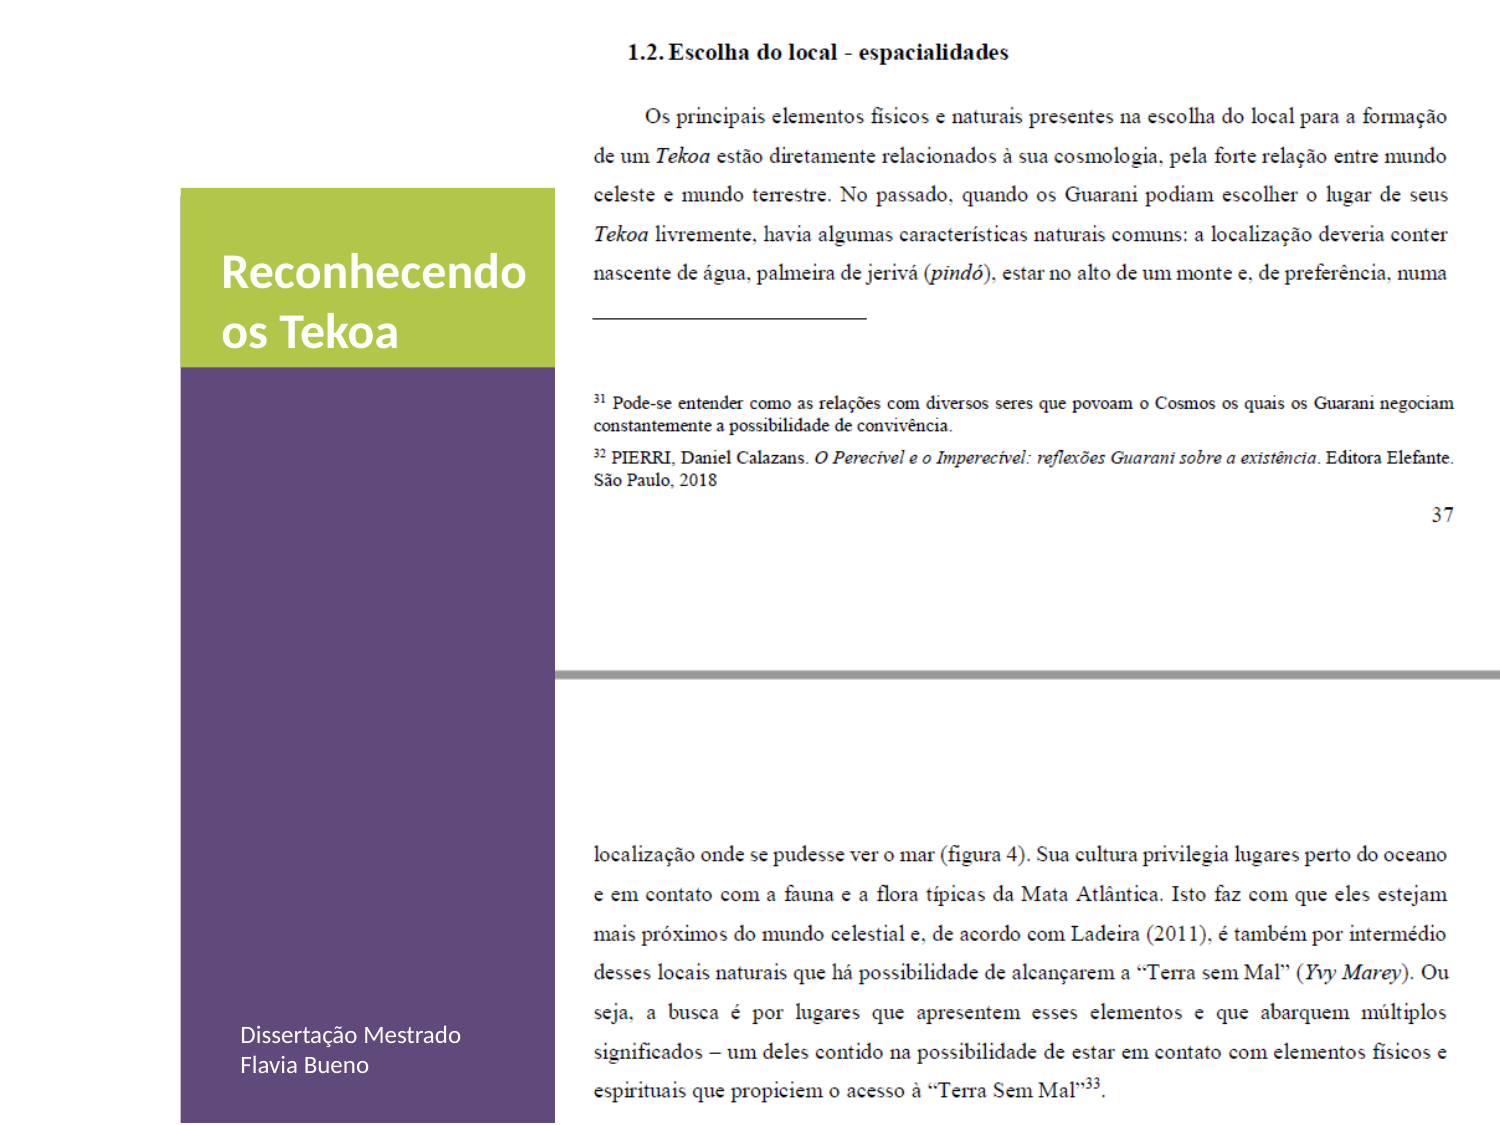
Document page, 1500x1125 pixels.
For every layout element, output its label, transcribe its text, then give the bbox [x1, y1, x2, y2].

picture [554, 0, 1500, 1124]
text_box Dissertação Mestrado Flavia Bueno [225, 1011, 477, 1086]
text_box [178, 186, 549, 370]
text_box [178, 370, 550, 1125]
text_box Reconhecendo os Tekoa [206, 231, 549, 366]
